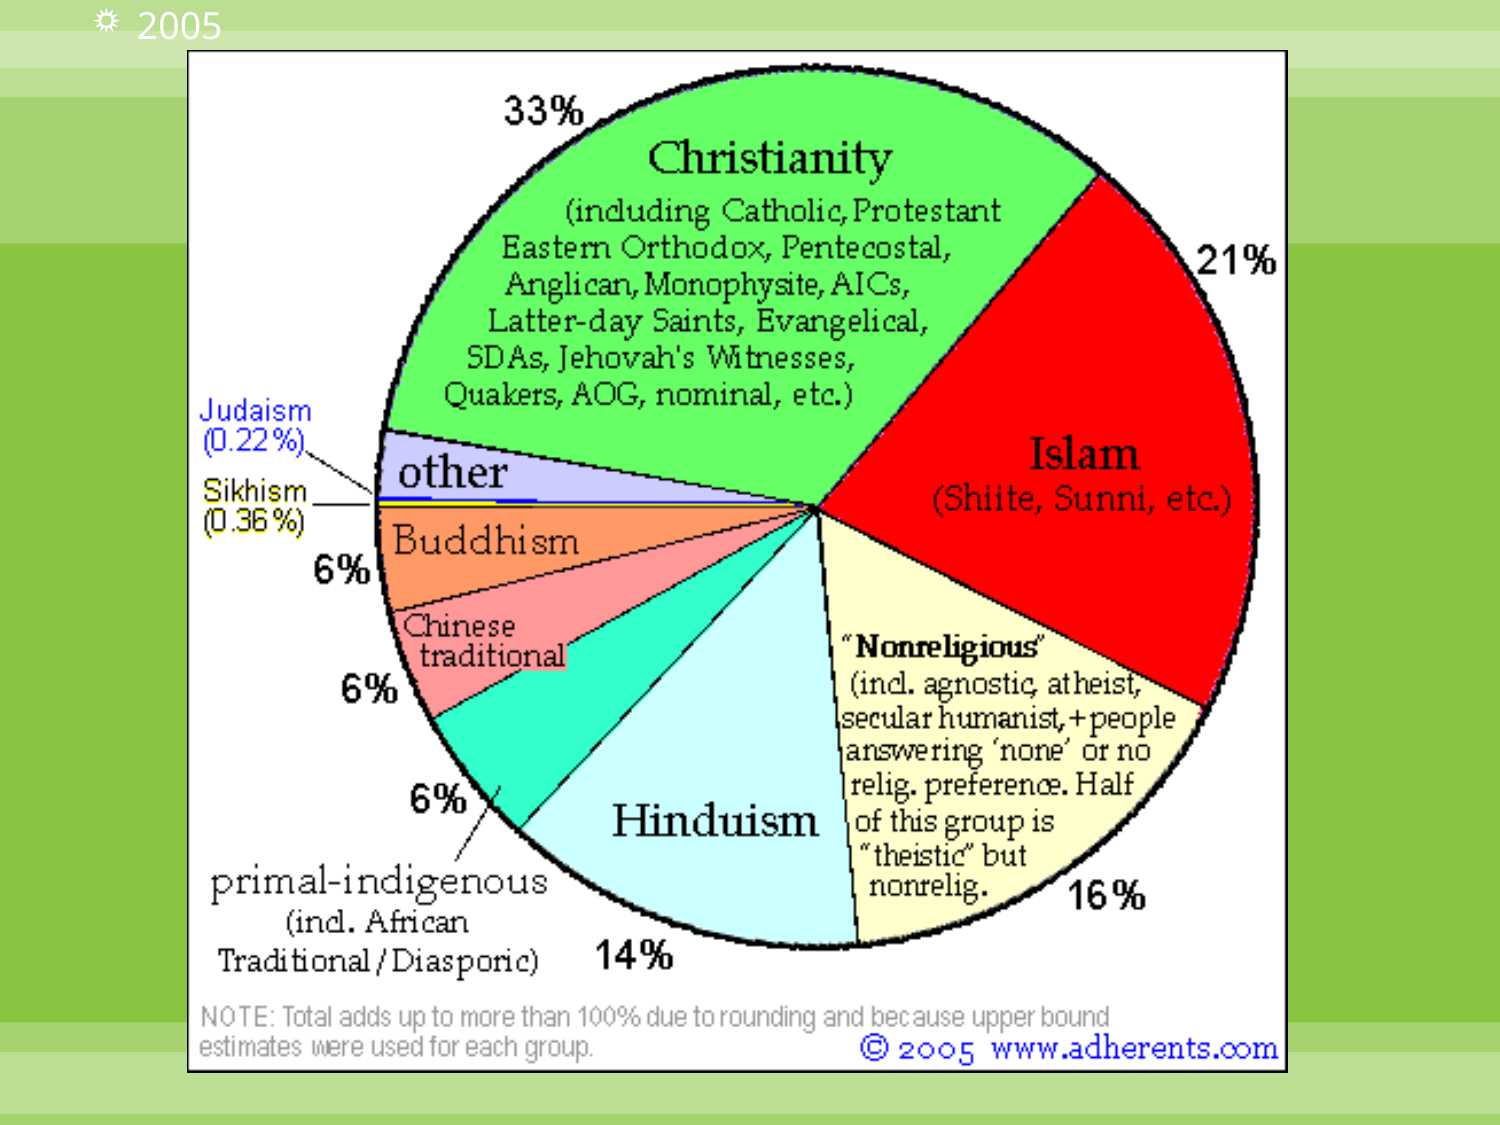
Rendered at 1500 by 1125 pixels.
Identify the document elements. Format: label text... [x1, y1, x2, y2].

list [185, 48, 1290, 1075]
list 2005 [0, 0, 1500, 1125]
title MIGRANT WORKERS IN SAUDI ARABIA [179, 42, 1307, 1091]
